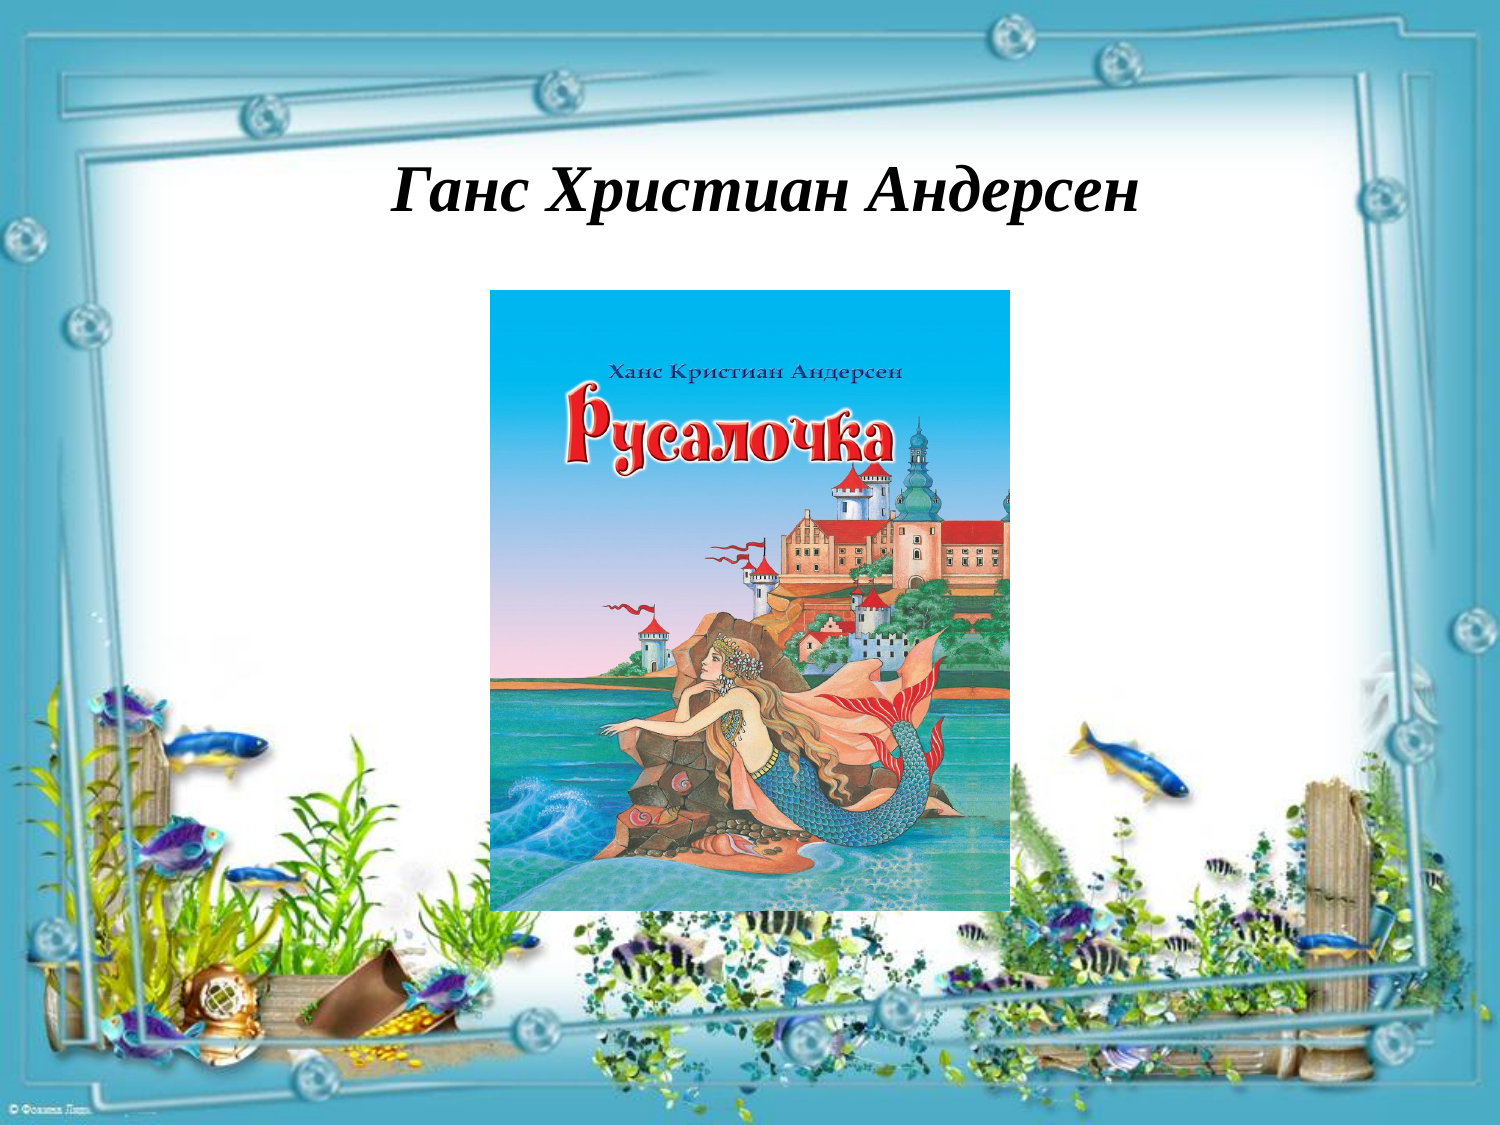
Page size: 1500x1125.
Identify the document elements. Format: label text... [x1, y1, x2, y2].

picture [0, 0, 1500, 1125]
list Ганс Христиан Андерсен [75, 137, 1425, 1005]
